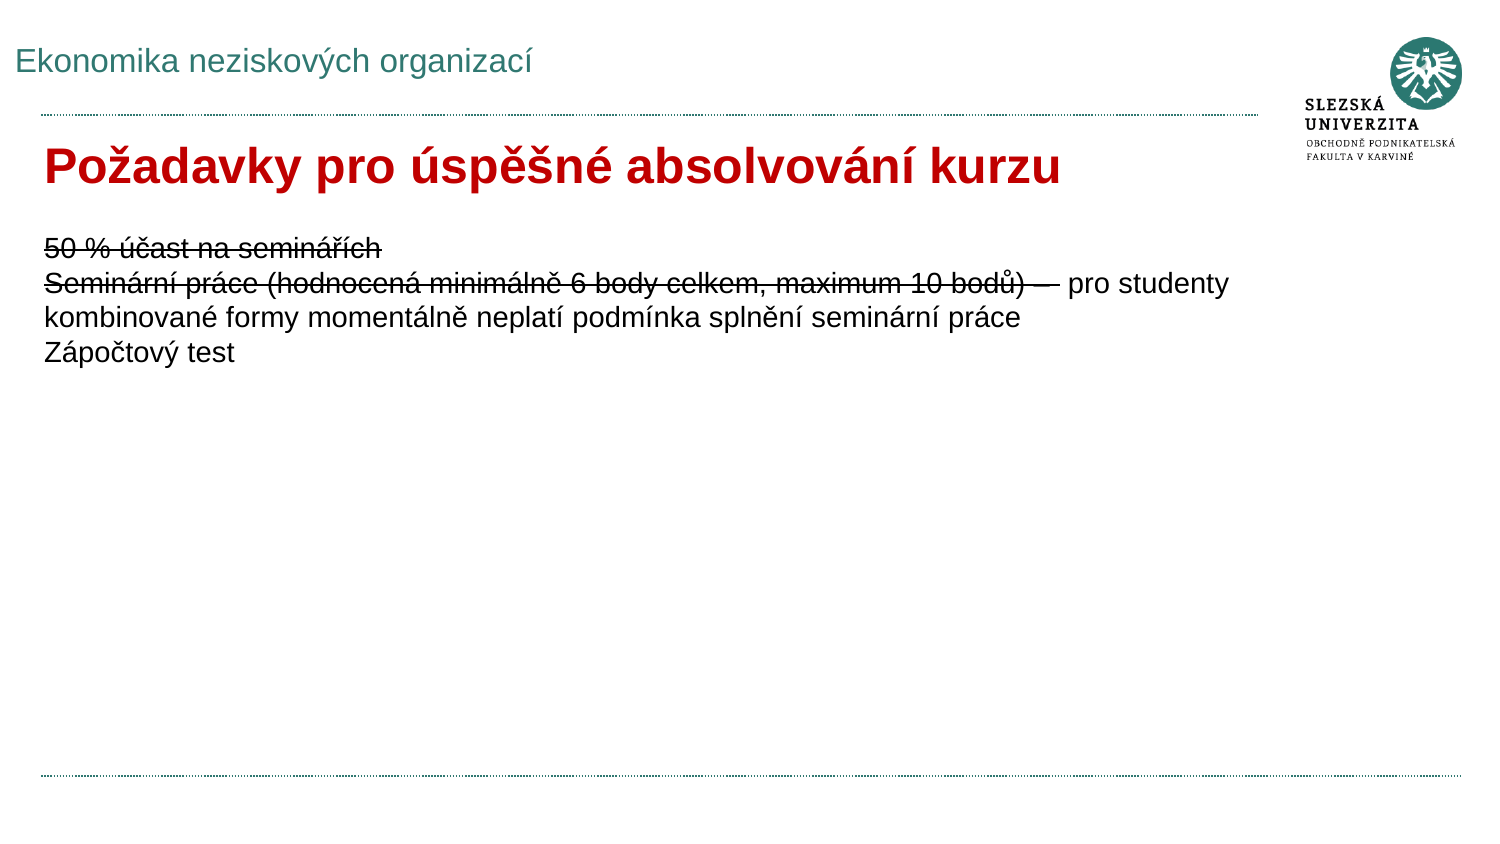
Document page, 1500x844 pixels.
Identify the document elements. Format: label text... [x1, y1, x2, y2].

title Ekonomika neziskových organizací [0, 32, 1329, 116]
picture [1305, 37, 1462, 160]
list Požadavky pro úspěšné absolvování kurzu 50 % účast na seminářích Seminární práce (hodnocená minimálně 6 body celkem, maximum 10 bodů) – pro studenty kombinované formy momentálně neplatí podmínka splnění seminární práce Zápočtový test [29, 126, 1365, 753]
